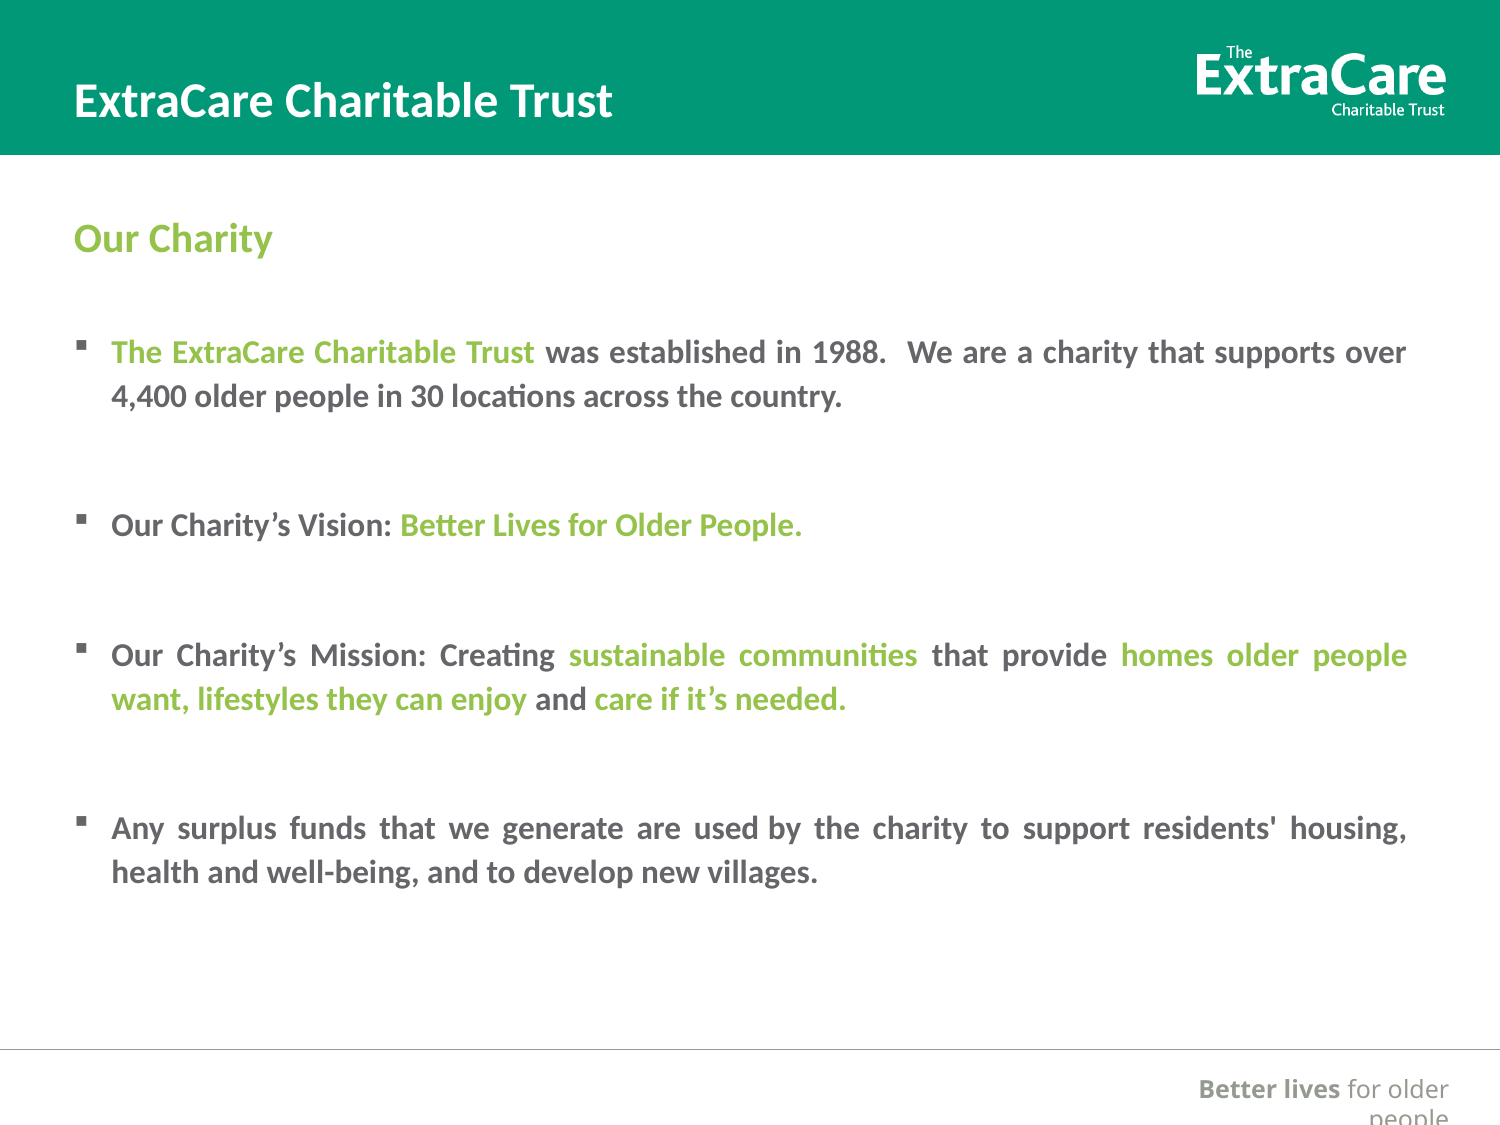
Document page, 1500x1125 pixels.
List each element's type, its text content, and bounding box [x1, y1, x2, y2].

list ExtraCare Charitable Trust [58, 66, 786, 137]
list The ExtraCare Charitable Trust was established in 1988. We are a charity that supports over 4,400 older people in 30 locations across the country. Our Charity’s Vision: Better Lives for Older People. Our Charity’s Mission: Creating sustainable communities that provide homes older people want, lifestyles they can enjoy and care if it’s needed. Any surplus funds that we generate are used by the charity to support residents' housing, health and well-being, and to develop new villages. [58, 318, 1424, 935]
picture [1195, 39, 1450, 124]
list Our Charity [58, 209, 786, 266]
